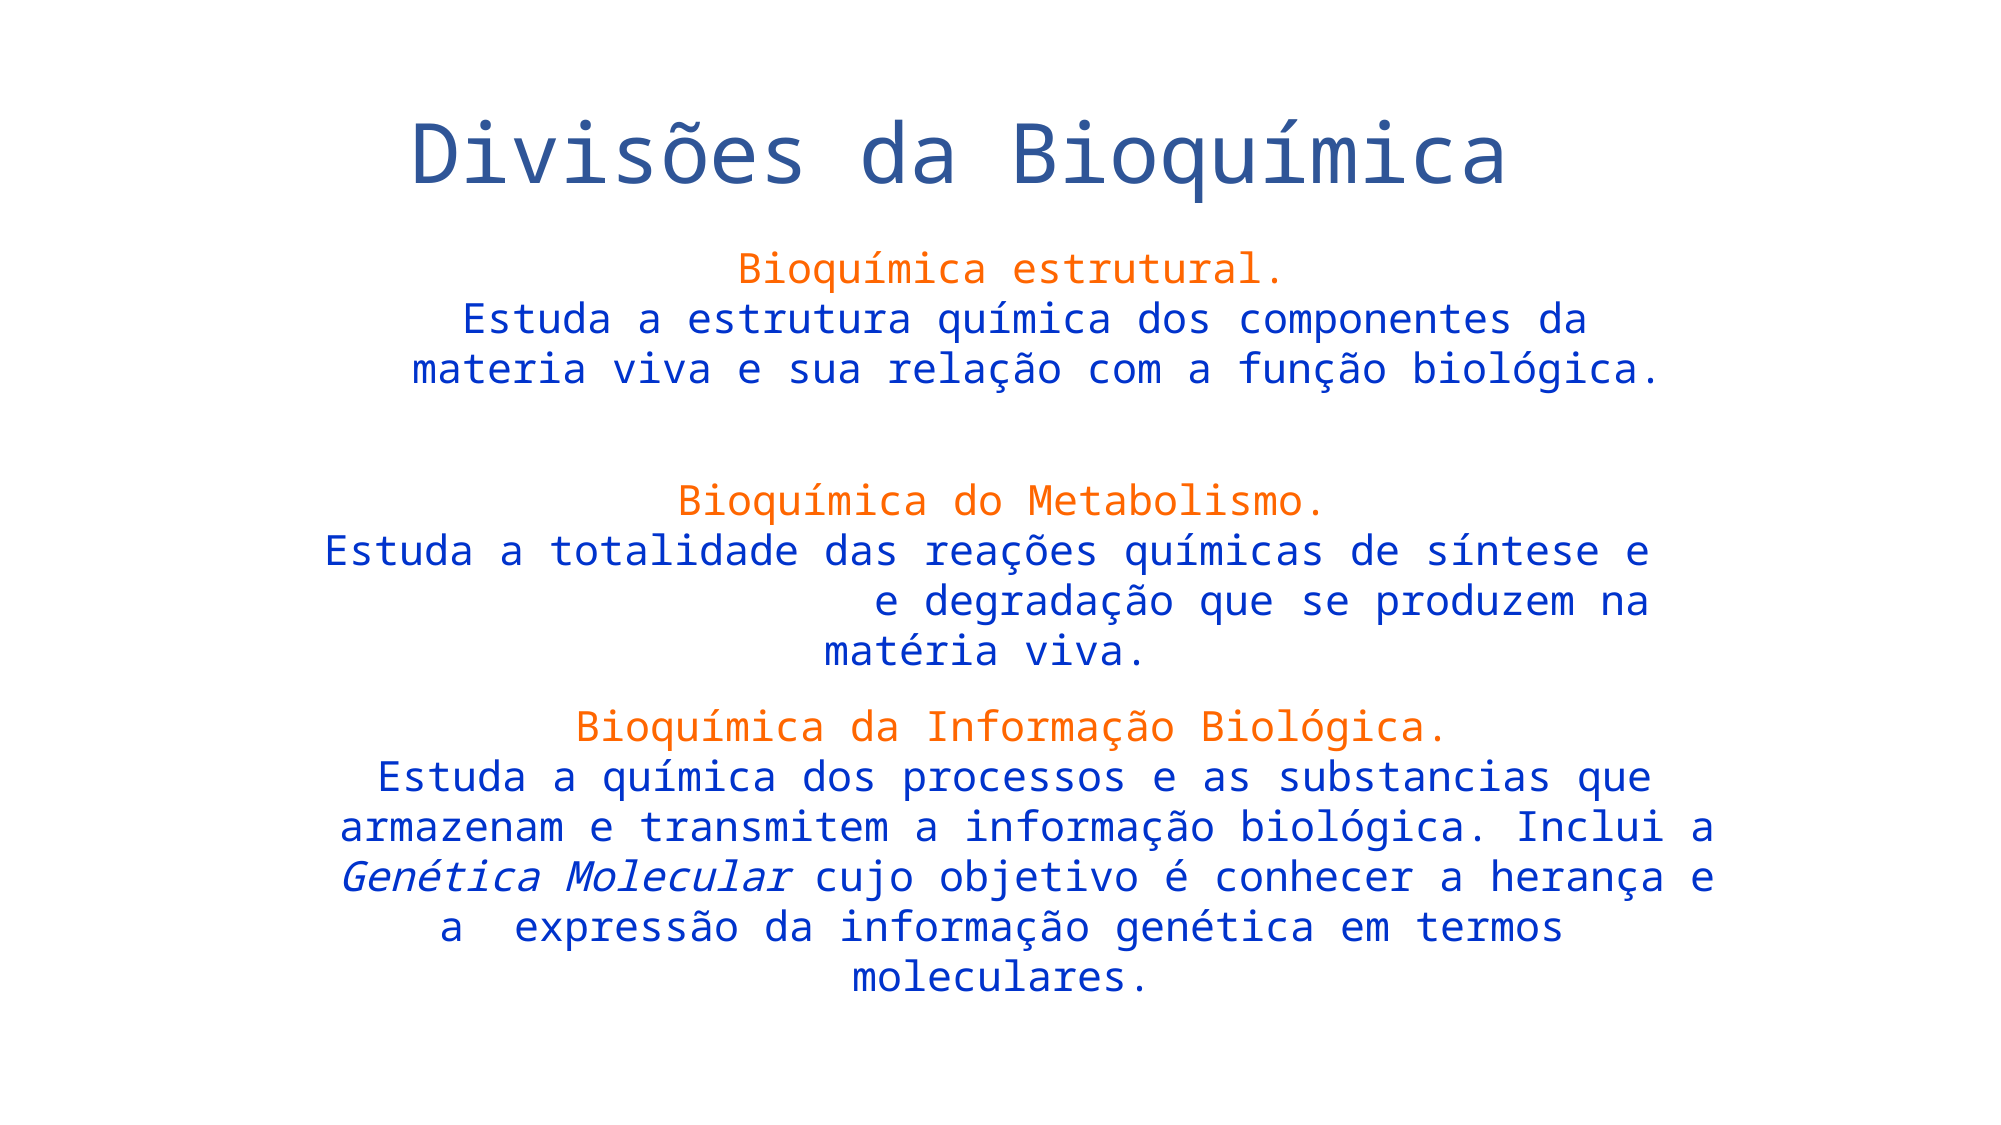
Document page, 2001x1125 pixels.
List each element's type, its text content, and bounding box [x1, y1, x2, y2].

text_box Divisões da Bioquímica [395, 92, 1525, 208]
text_box Bioquímica estrutural. Estuda a estrutura química dos componentes da materia viva e sua relação com a função biológica. [298, 234, 1752, 400]
text_box Bioquímica do Metabolismo. Estuda a totalidade das reações químicas de síntese e e degradação que se produzem na matéria viva. [279, 466, 1695, 682]
text_box Bioquímica da Informação Biológica. Estuda a química dos processos e as substancias que armazenam e transmitem a informação biológica. Inclui a Genética Molecular cujo objetivo é conhecer a herança e a expressão da informação genética em termos moleculares. [272, 692, 1732, 1008]
